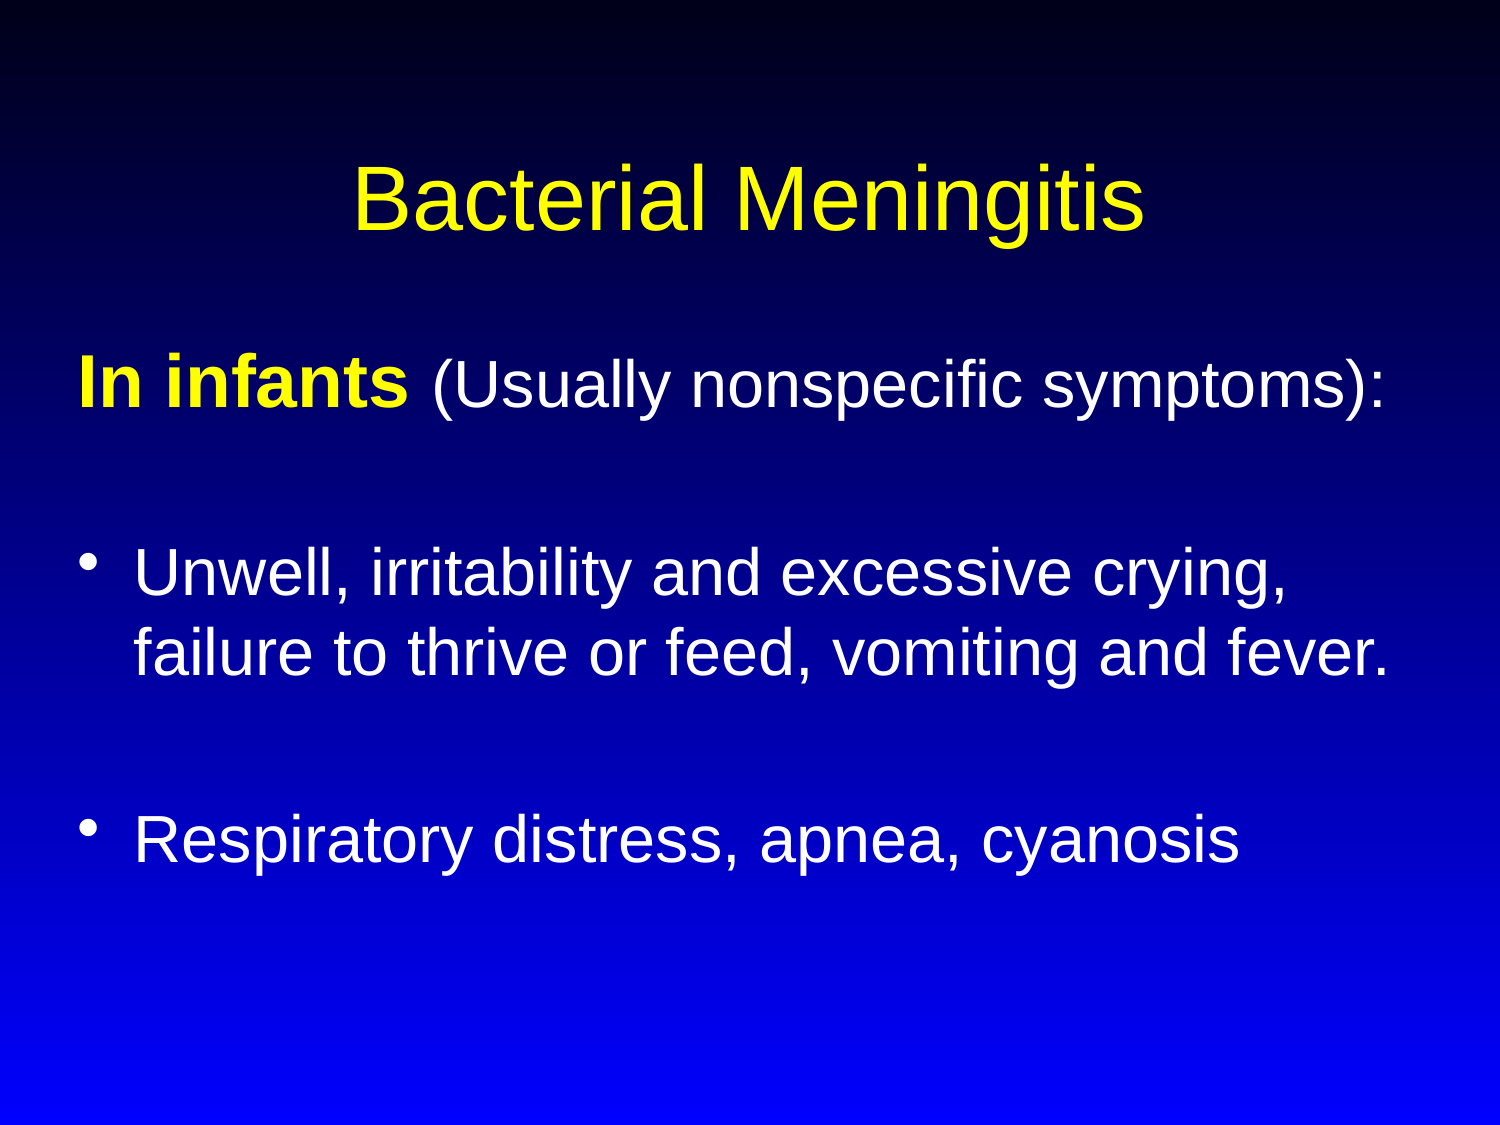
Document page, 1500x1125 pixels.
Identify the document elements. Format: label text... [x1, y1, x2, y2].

title Bacterial Meningitis [112, 99, 1388, 288]
list In infants (Usually nonspecific symptoms): Unwell, irritability and excessive crying, failure to thrive or feed, vomiting and fever. Respiratory distress, apnea, cyanosis [62, 324, 1463, 1000]
